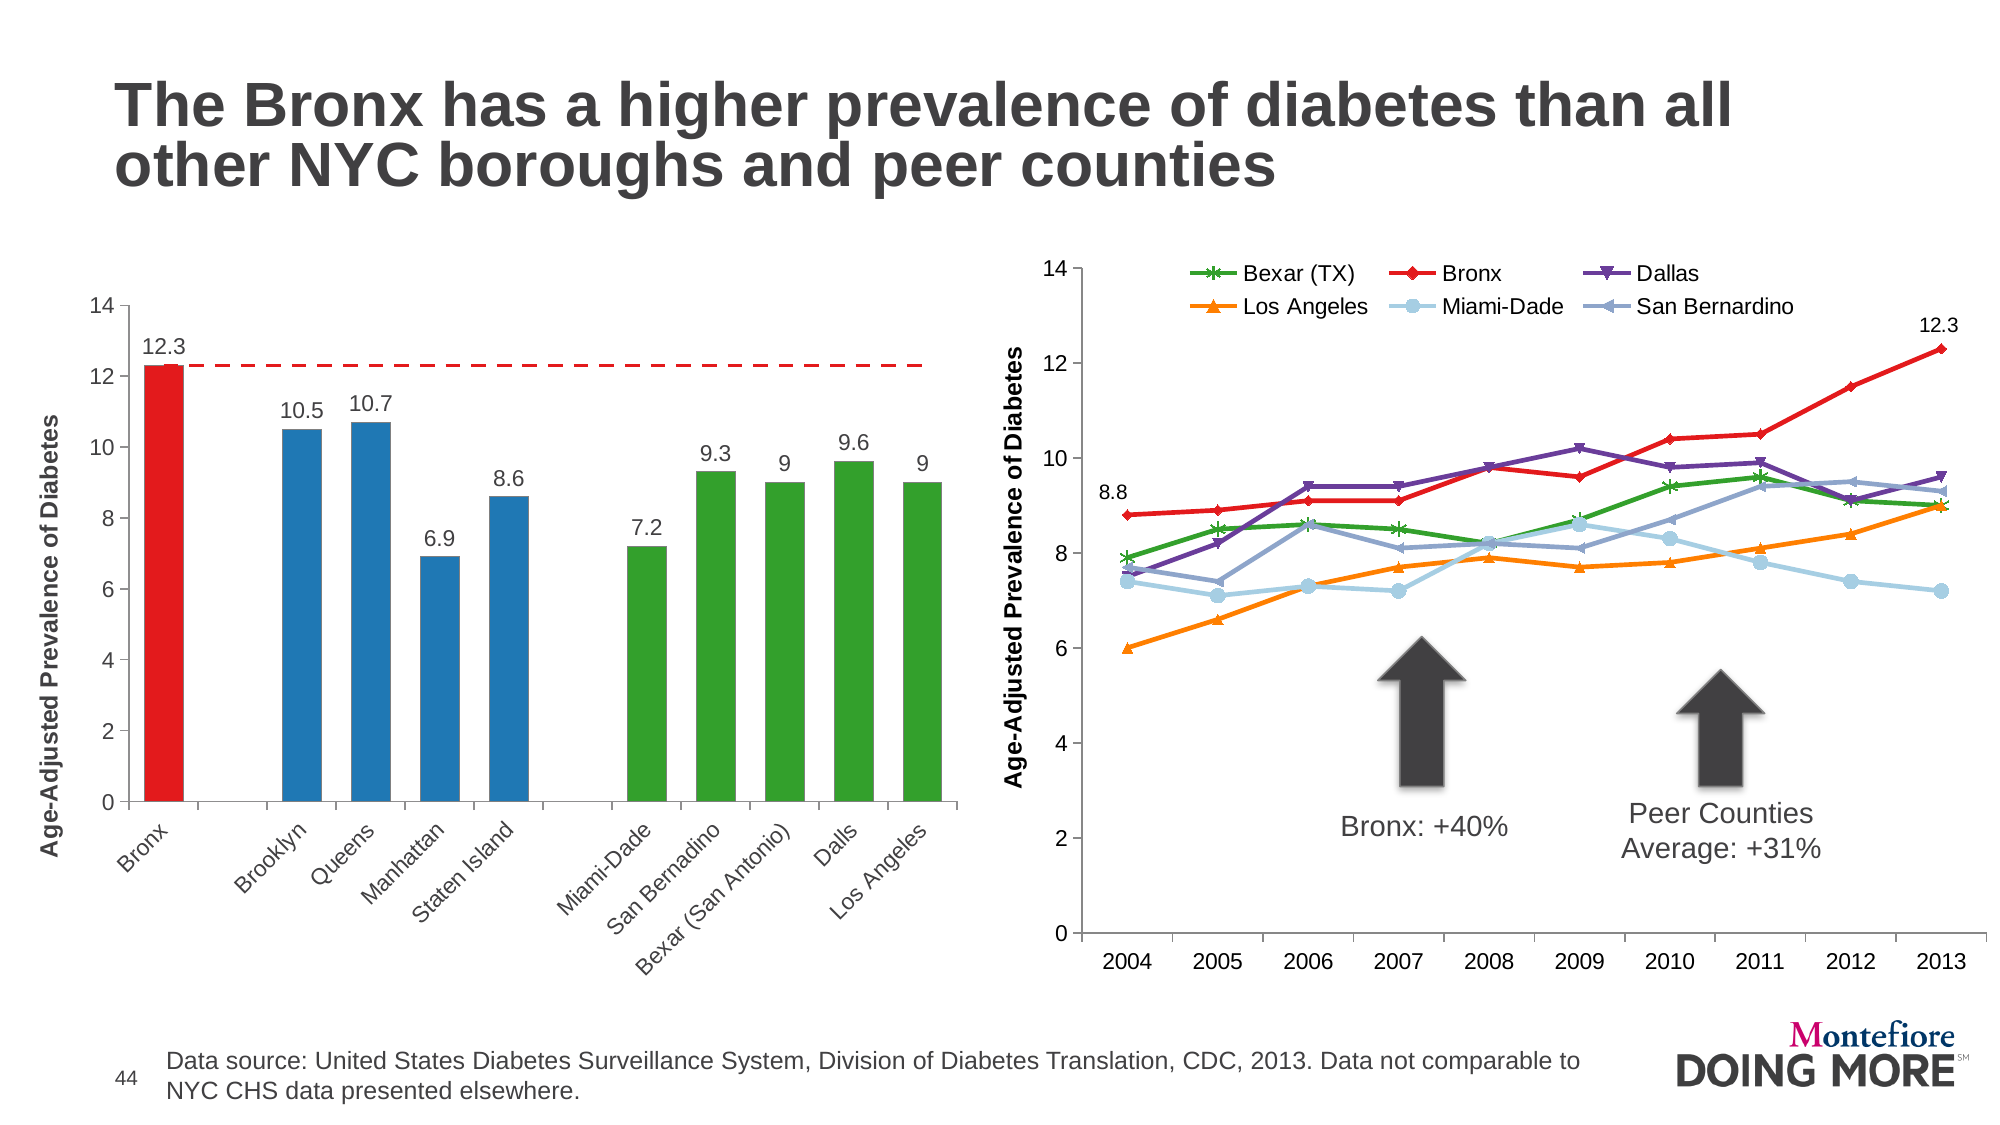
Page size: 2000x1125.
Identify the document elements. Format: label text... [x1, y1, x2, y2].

text_box Data source: United States Diabetes Surveillance System, Division of Diabetes Translation, CDC, 2013. Data not comparable to NYC CHS data presented elsewhere. [151, 1037, 1658, 1113]
chart [1, 277, 977, 996]
title The Bronx has a higher prevalence of diabetes than all other NYC boroughs and peer counties [99, 70, 1900, 207]
chart [982, 237, 2000, 981]
